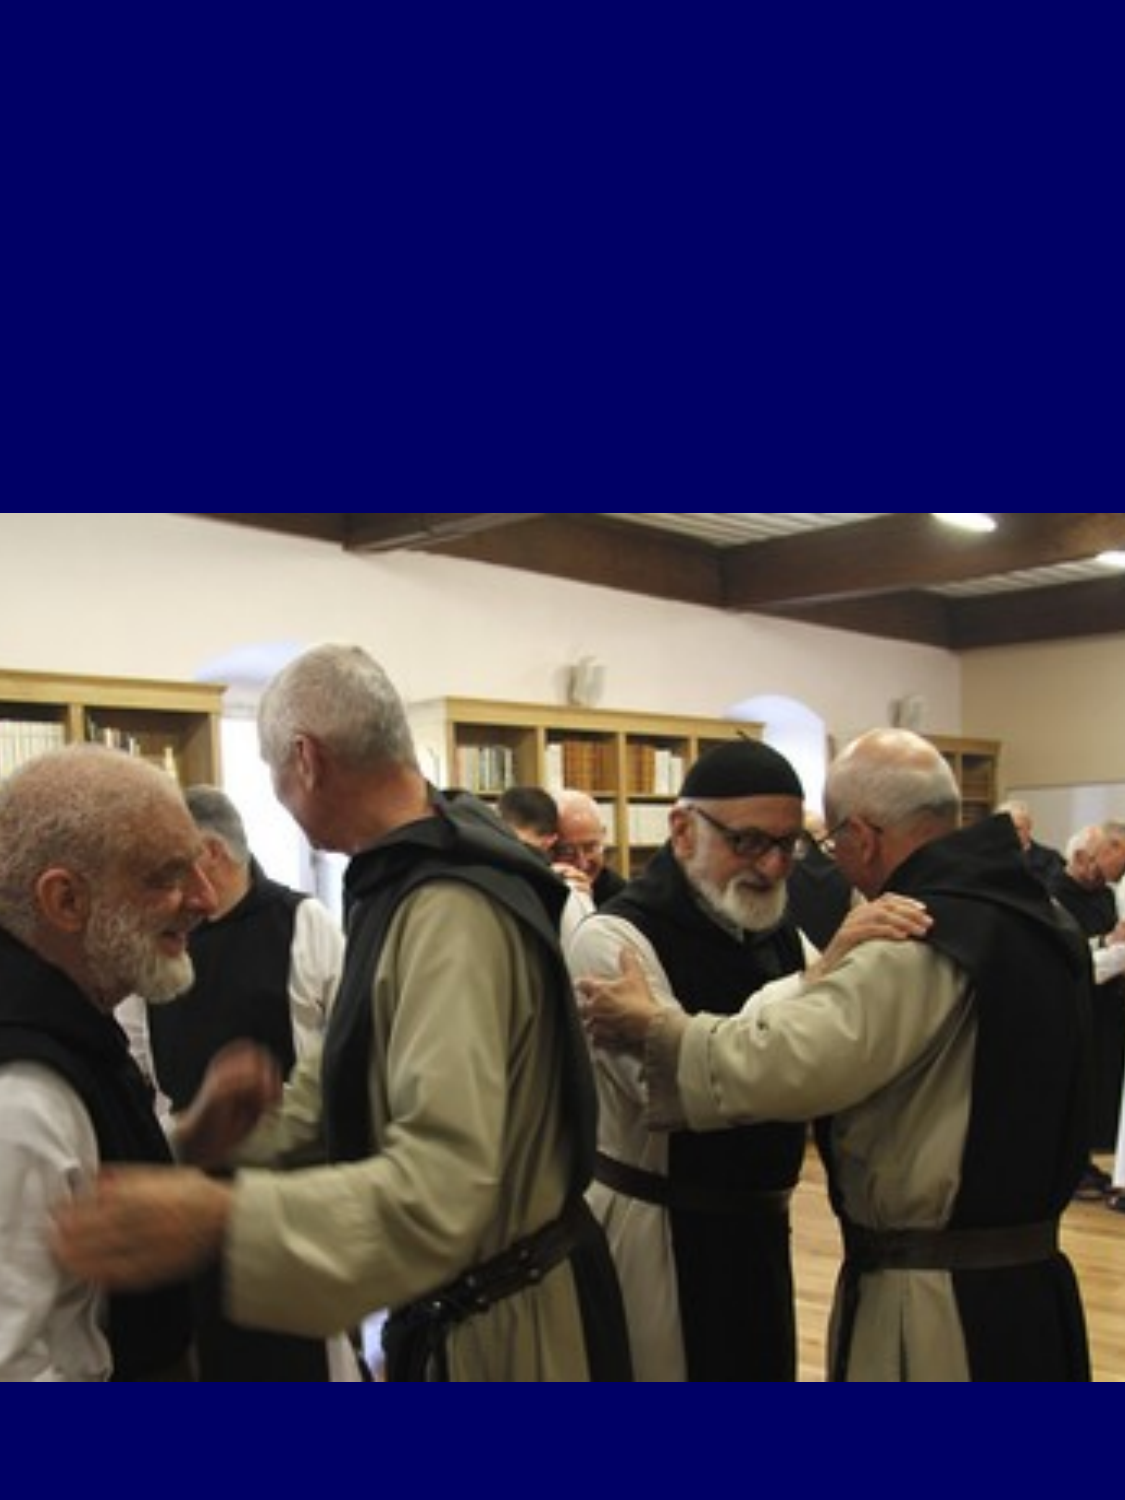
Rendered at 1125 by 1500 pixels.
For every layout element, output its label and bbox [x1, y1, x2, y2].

picture [0, 513, 1125, 1383]
